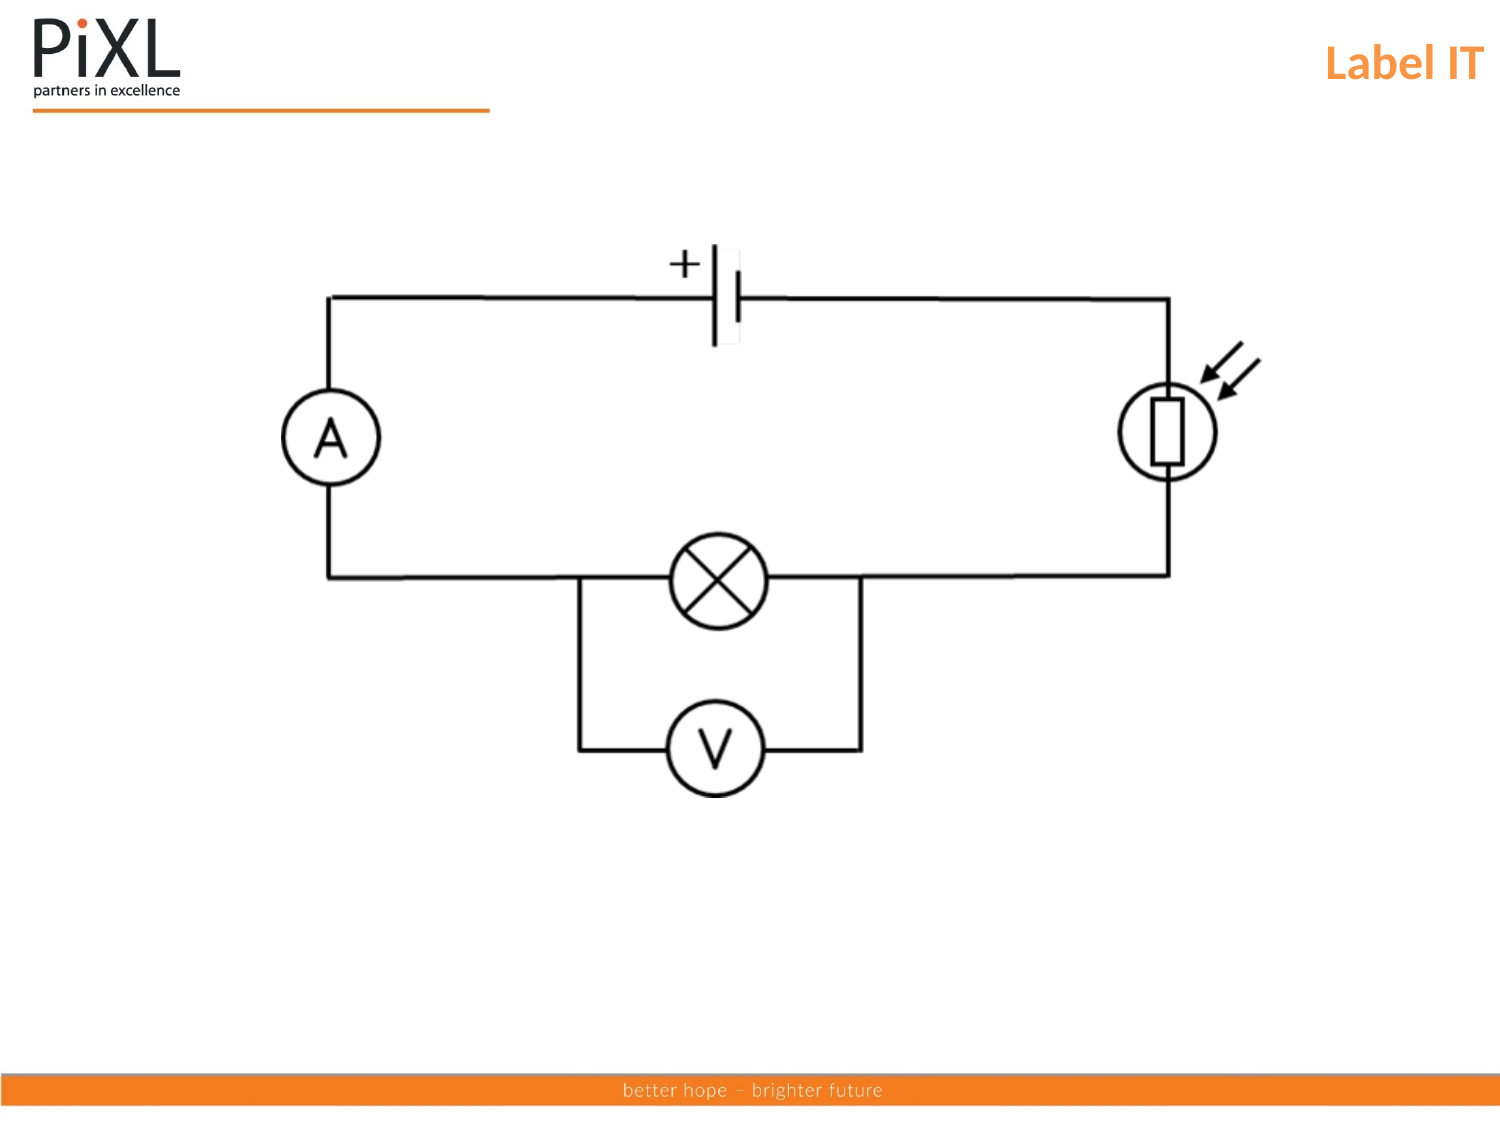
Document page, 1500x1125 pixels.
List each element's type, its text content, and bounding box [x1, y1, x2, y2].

text_box Label IT [265, 5, 1500, 114]
picture [0, 0, 1500, 1125]
